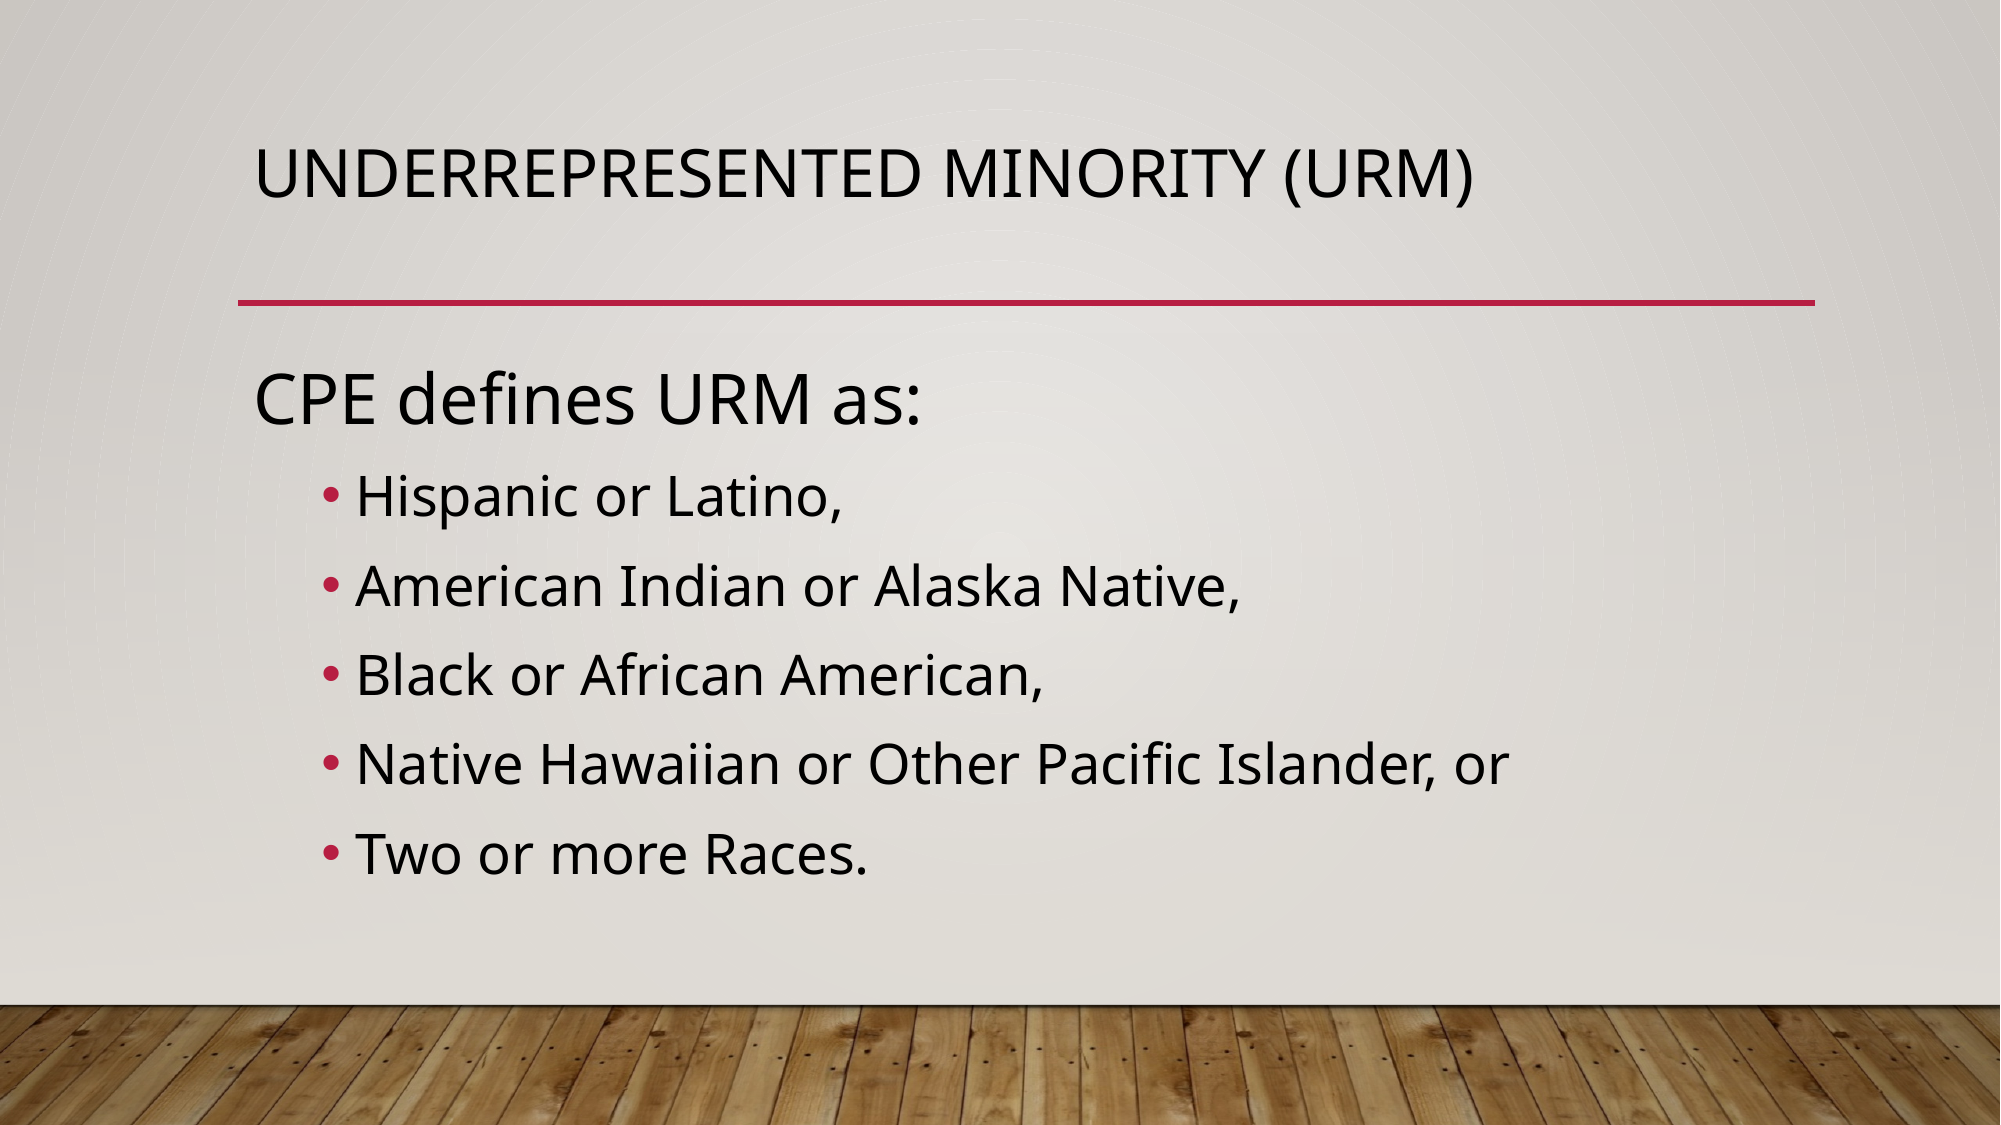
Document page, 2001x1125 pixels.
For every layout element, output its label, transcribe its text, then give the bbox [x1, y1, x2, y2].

title Underrepresented Minority (URM) [238, 131, 1814, 305]
list CPE defines URM as: Hispanic or Latino, American Indian or Alaska Native, Black or African American, Native Hawaiian or Other Pacific Islander, or Two or more Races. [238, 330, 1814, 897]
picture [0, 1005, 2000, 1125]
